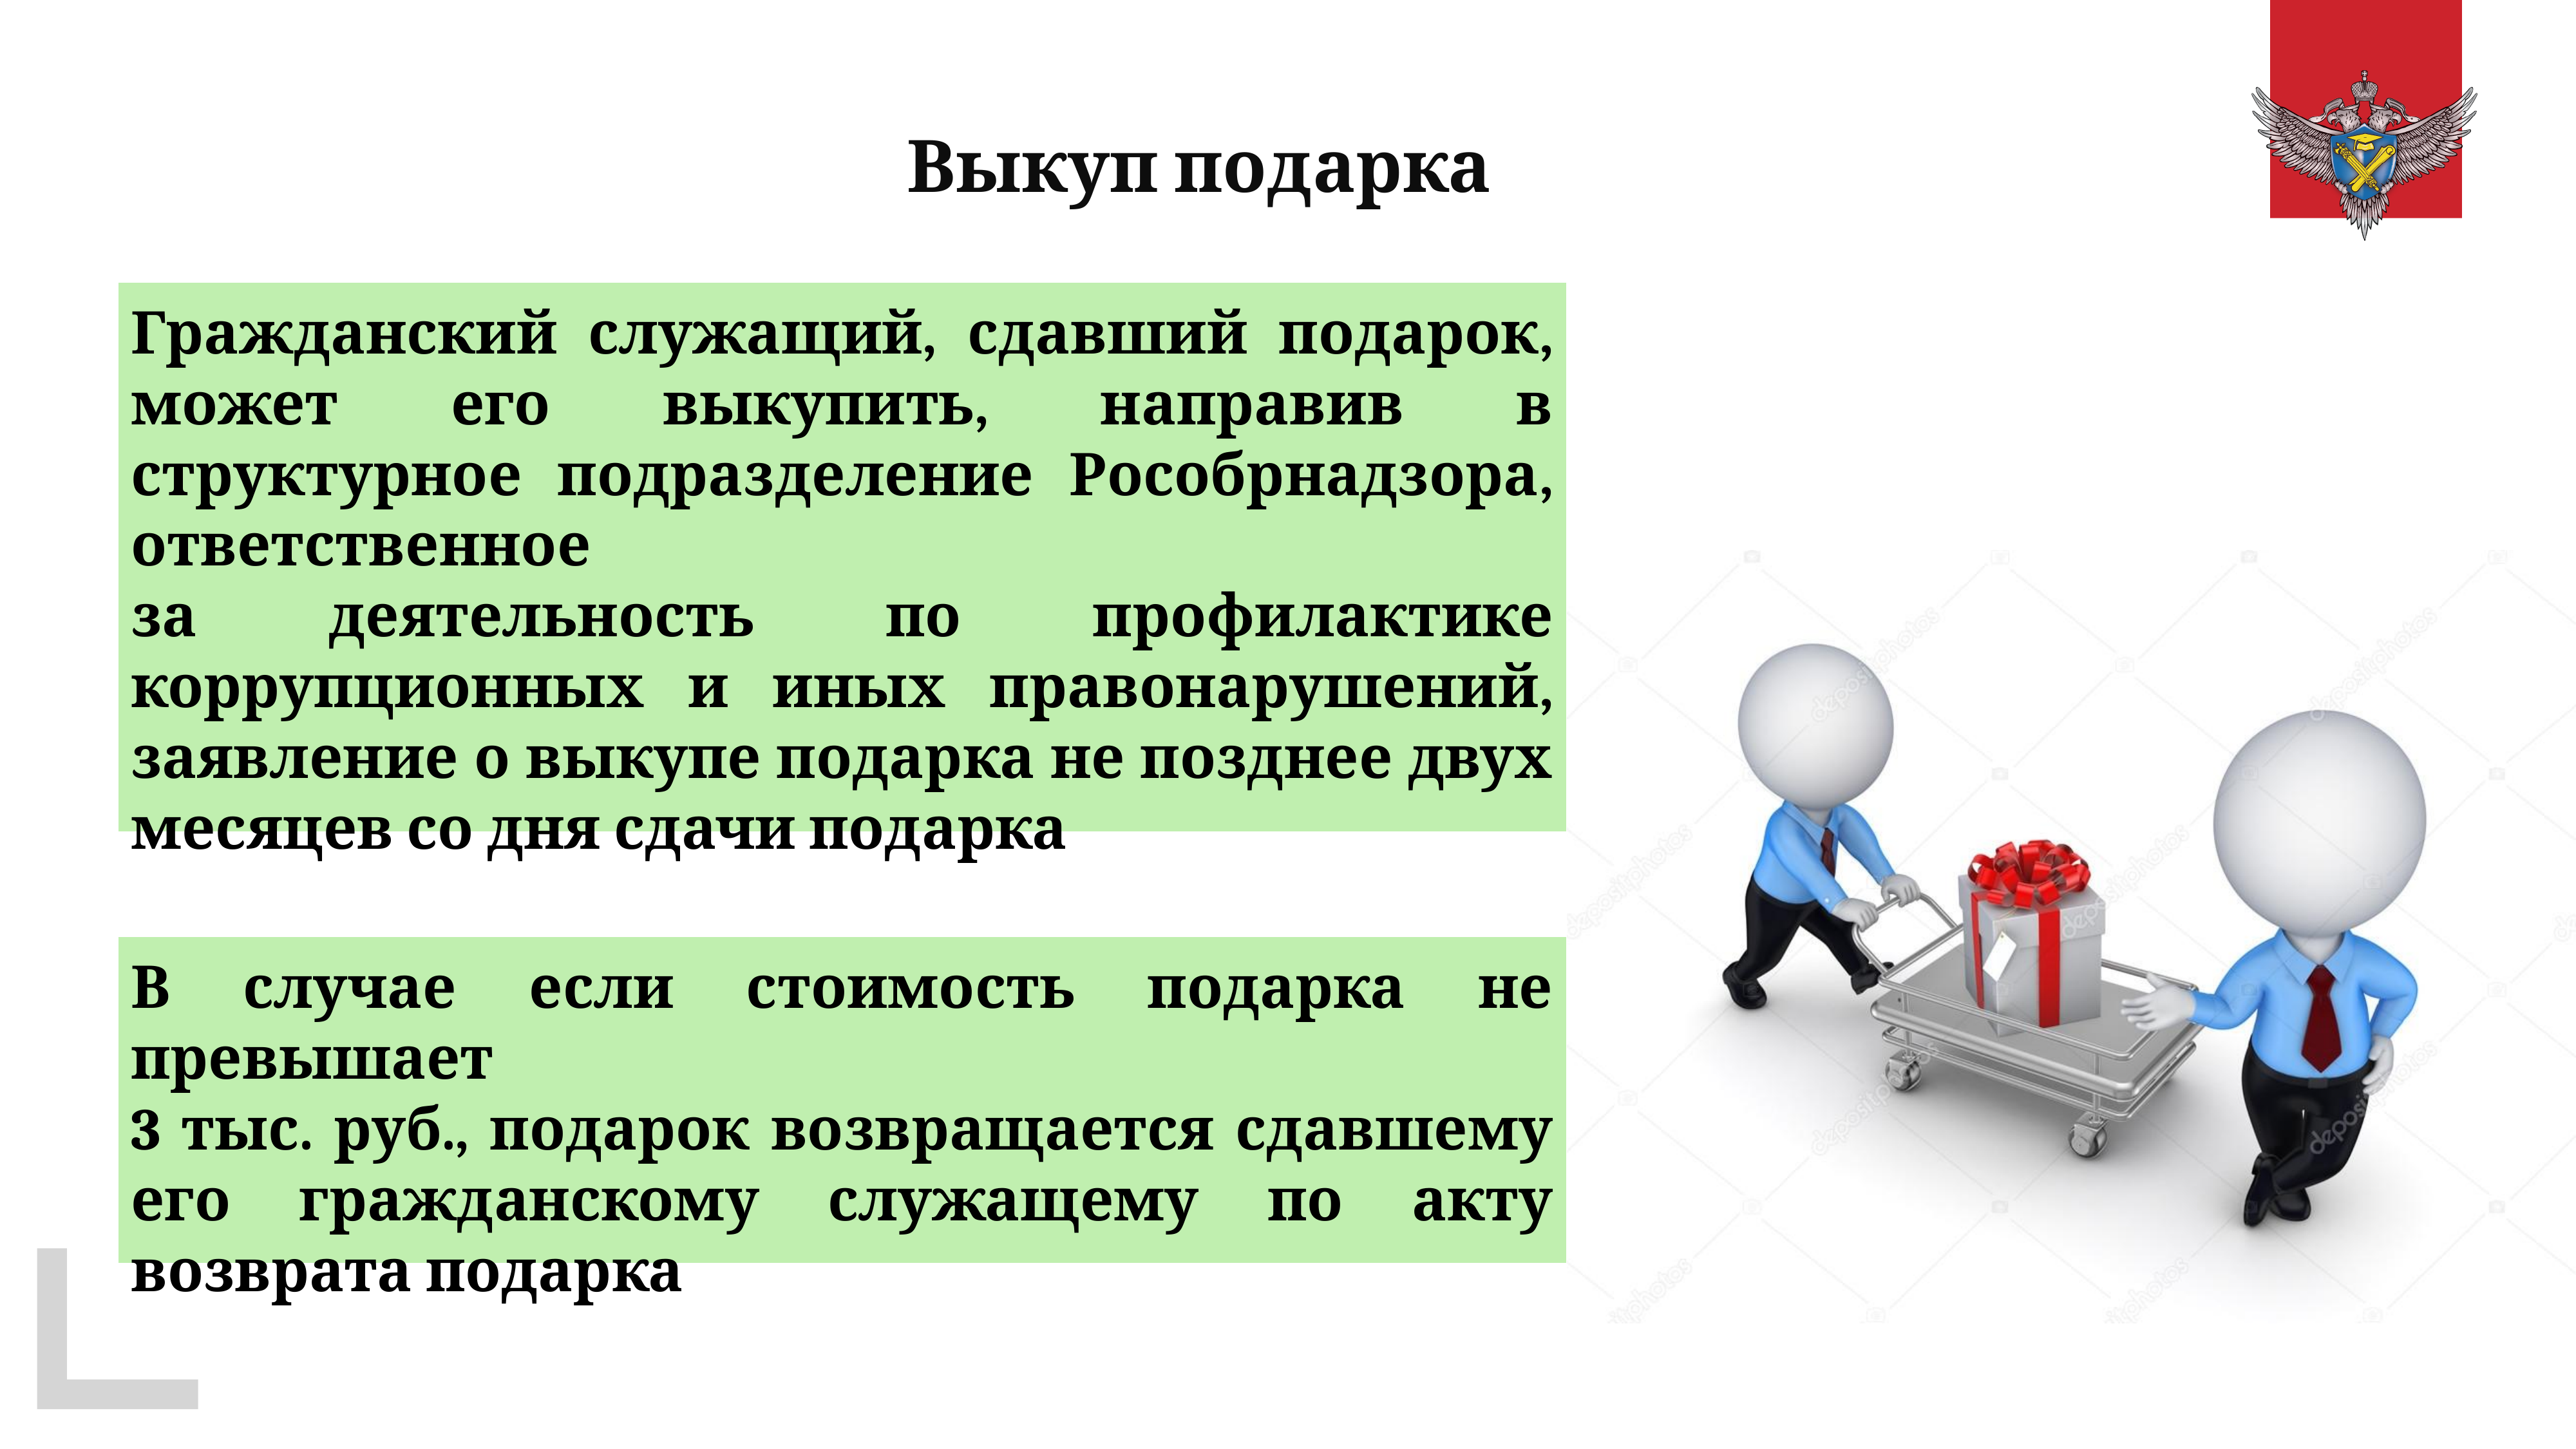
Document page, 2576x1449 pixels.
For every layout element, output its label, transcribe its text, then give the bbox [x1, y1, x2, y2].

list Гражданский служащий, сдавший подарок, может его выкупить, направив в структурное подразделение Рособрнадзора, ответственное за деятельность по профилактике коррупционных и иных правонарушений, заявление о выкупе подарка не позднее двух месяцев со дня сдачи подарка [118, 281, 1567, 832]
picture [1567, 549, 2576, 1323]
picture [2208, 70, 2524, 247]
list В случае если стоимость подарка не превышает 3 тыс. руб., подарок возвращается сдавшему его гражданскому служащему по акту возврата подарка [118, 936, 1567, 1264]
text_box Выкуп подарка [410, 115, 1989, 213]
